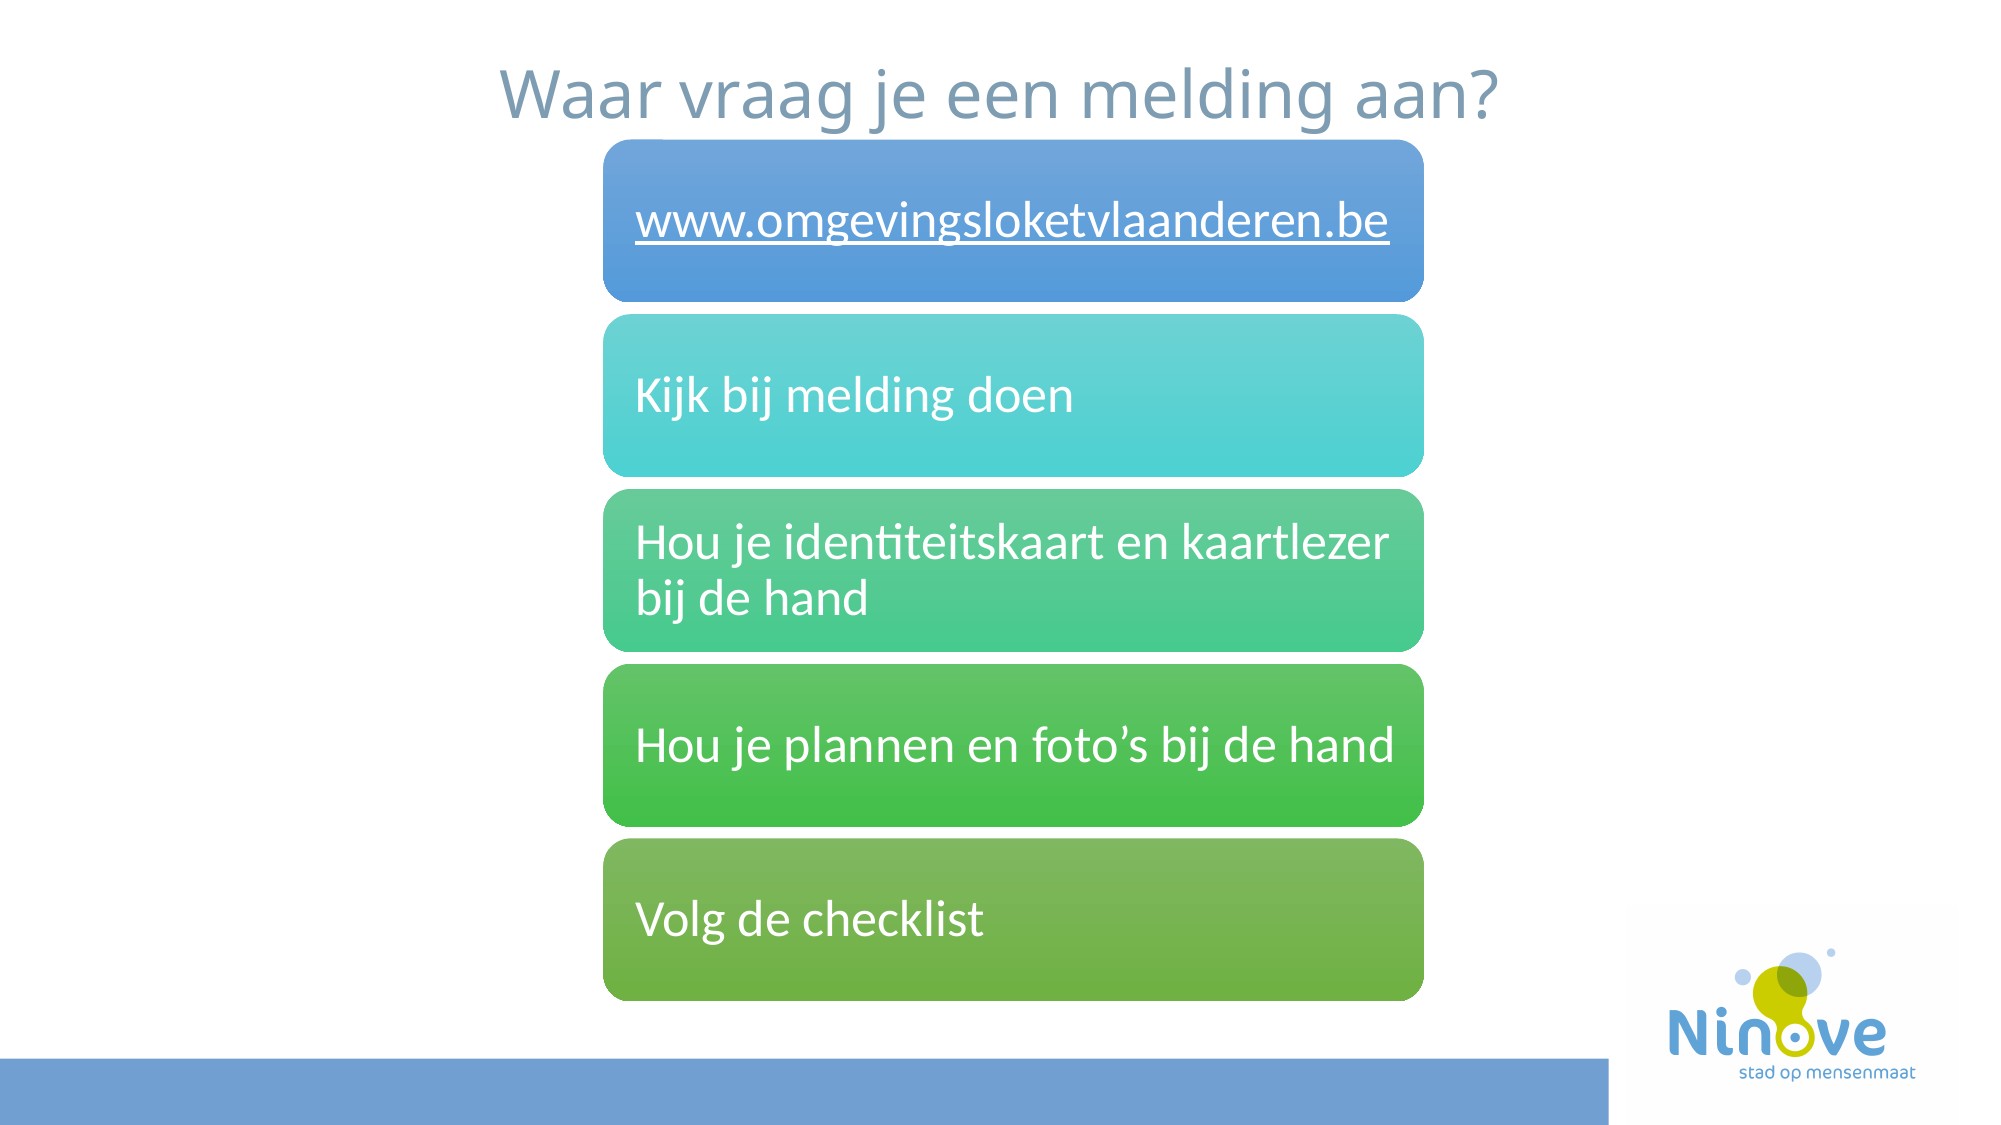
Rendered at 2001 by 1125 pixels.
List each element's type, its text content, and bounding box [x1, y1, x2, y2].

text_box [0, 1058, 1610, 1125]
picture [1626, 905, 1959, 1125]
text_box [603, 123, 1424, 1018]
subtitle Waar vraag je een melding aan? [0, 53, 2000, 150]
